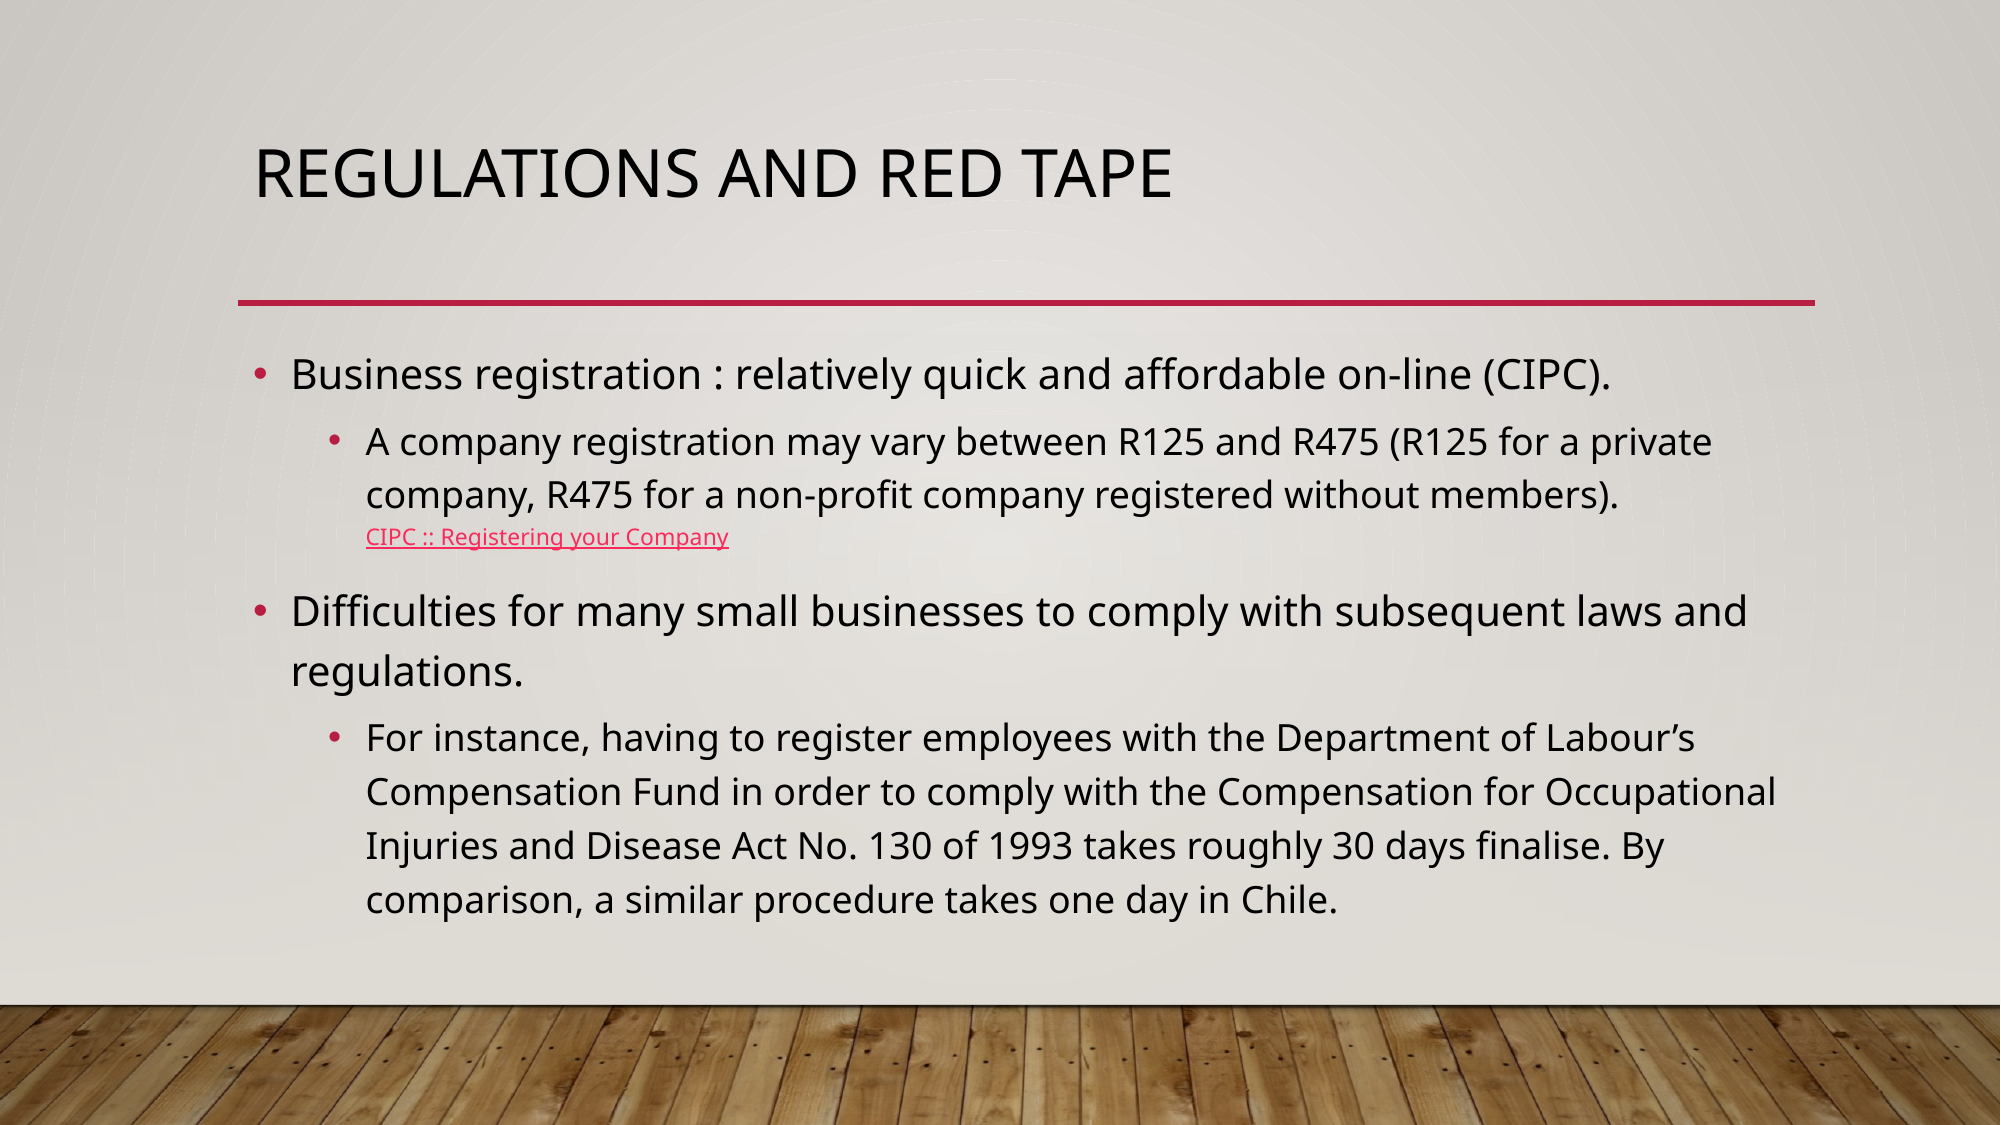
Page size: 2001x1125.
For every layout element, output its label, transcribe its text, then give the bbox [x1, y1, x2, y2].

title REGULATIONS and RED TAPE [238, 131, 1814, 305]
picture [0, 1005, 2000, 1125]
list Business registration : relatively quick and affordable on-line (CIPC). A company registration may vary between R125 and R475 (R125 for a private company, R475 for a non-profit company registered without members). CIPC :: Registering your Company Difficulties for many small businesses to comply with subsequent laws and regulations. For instance, having to register employees with the Department of Labour’s Compensation Fund in order to comply with the Compensation for Occupational Injuries and Disease Act No. 130 of 1993 takes roughly 30 days finalise. By comparison, a similar procedure takes one day in Chile. [238, 330, 1814, 897]
